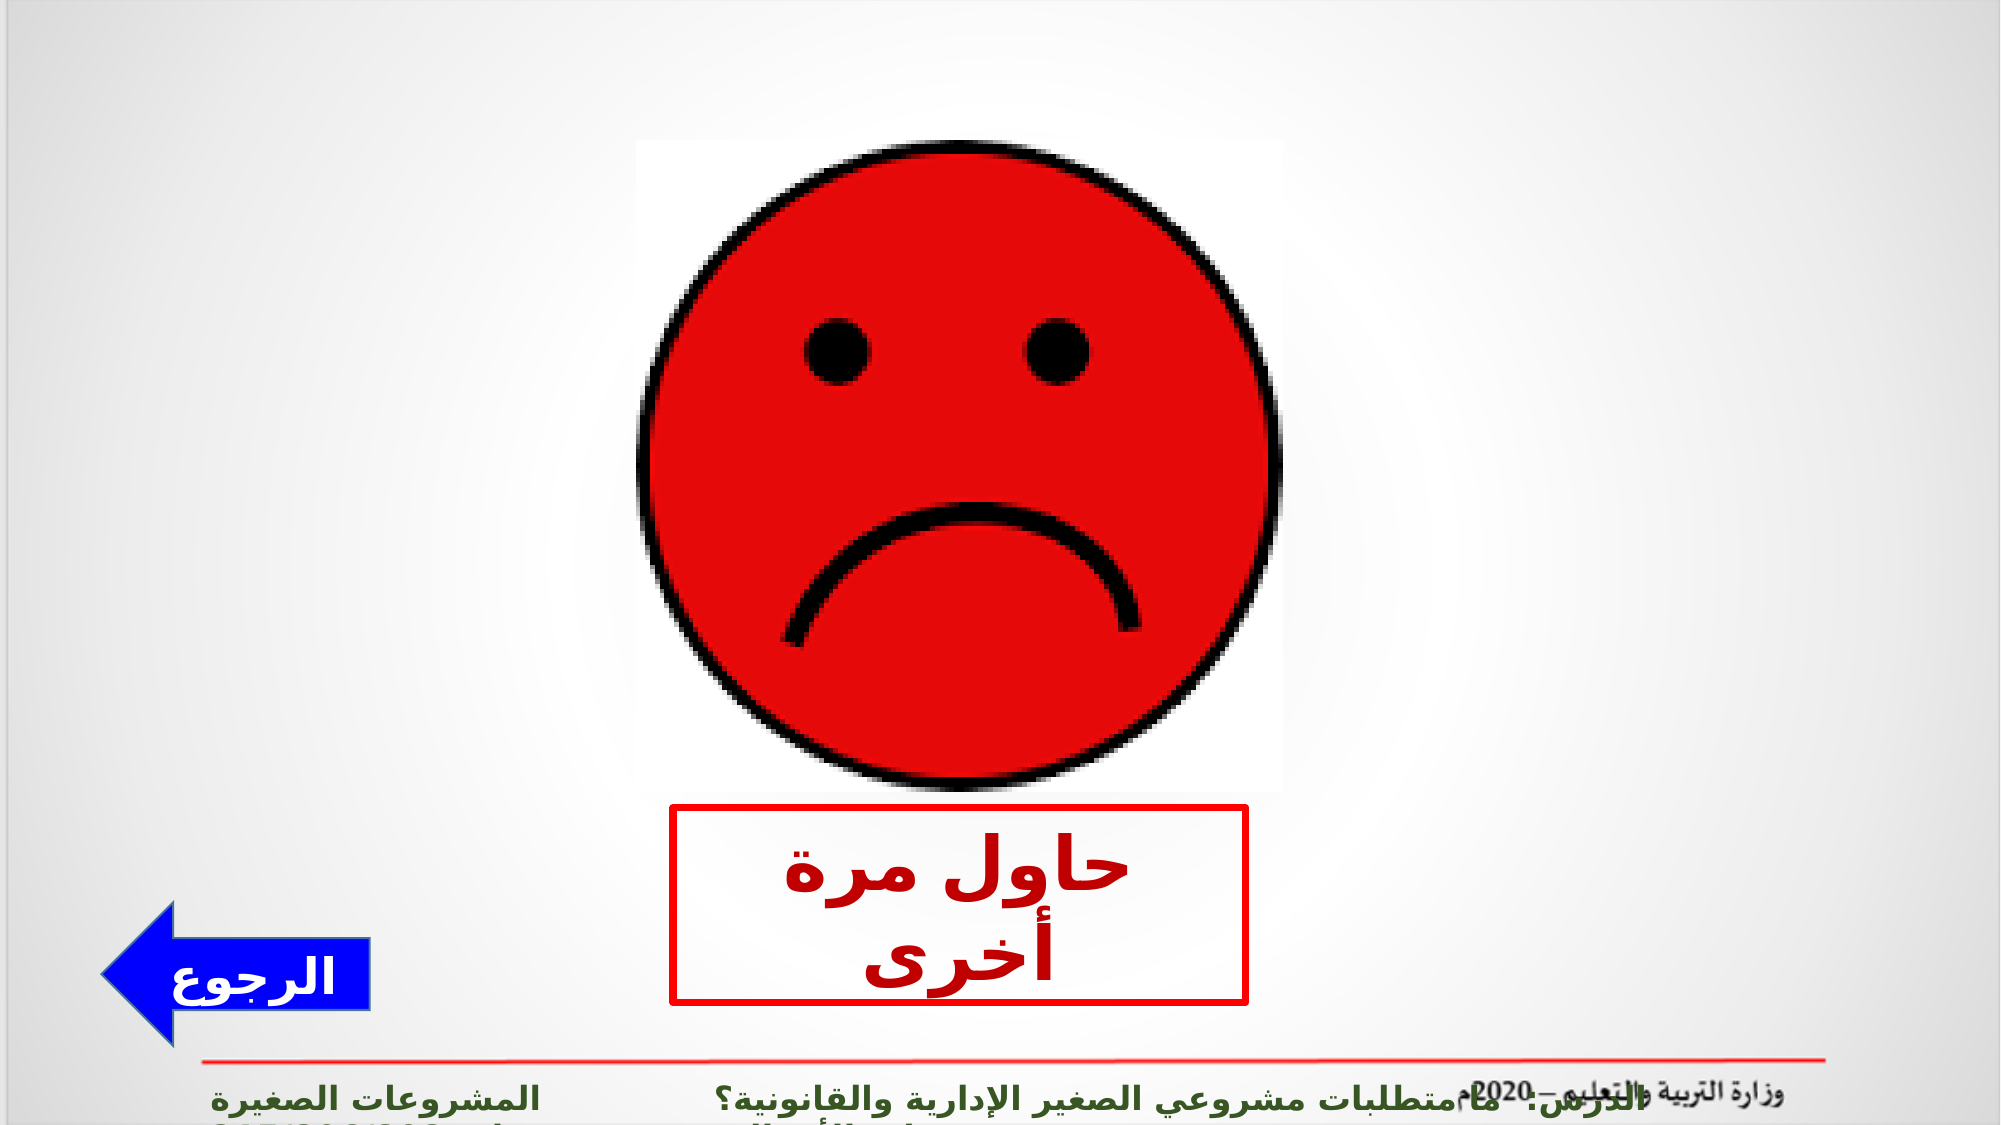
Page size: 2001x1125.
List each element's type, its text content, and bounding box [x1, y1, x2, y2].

text_box الدرس: ما متطلبات مشروعي الصغير الإدارية والقانونية؟ المشروعات الصغيرة وريادة الأعمال ادر 215/806/808 [195, 1069, 1663, 1125]
text_box حاول مرة أخرى [672, 807, 1246, 1003]
picture [0, 0, 2001, 1125]
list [635, 140, 1283, 792]
text_box الرجوع [99, 899, 371, 1049]
